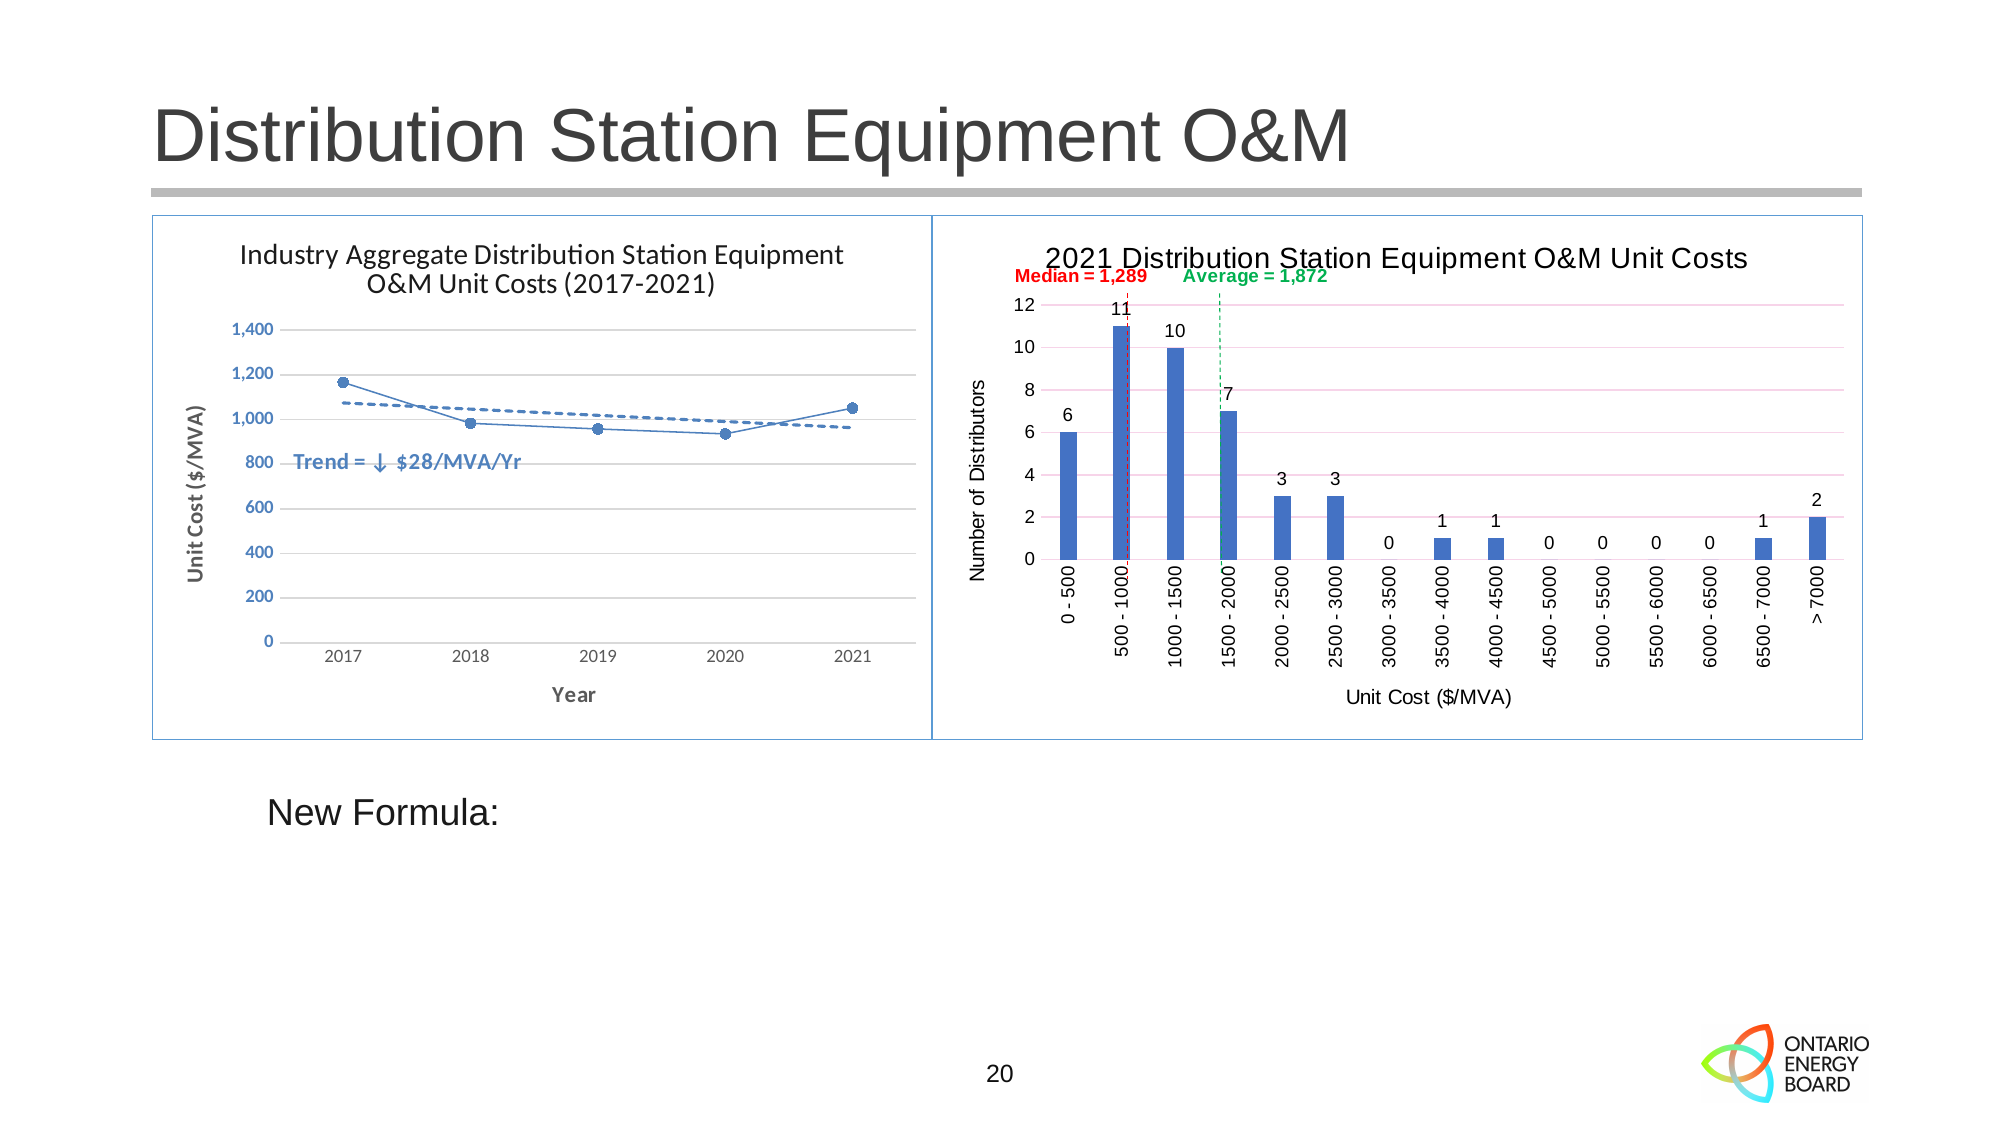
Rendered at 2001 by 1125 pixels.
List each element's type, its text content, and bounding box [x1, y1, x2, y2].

text_box New Formula: [252, 780, 630, 841]
picture [1701, 1024, 1869, 1103]
slide_number 20 [914, 1042, 1086, 1103]
chart [151, 214, 1863, 740]
title Distribution Station Equipment O&M [137, 59, 1863, 215]
